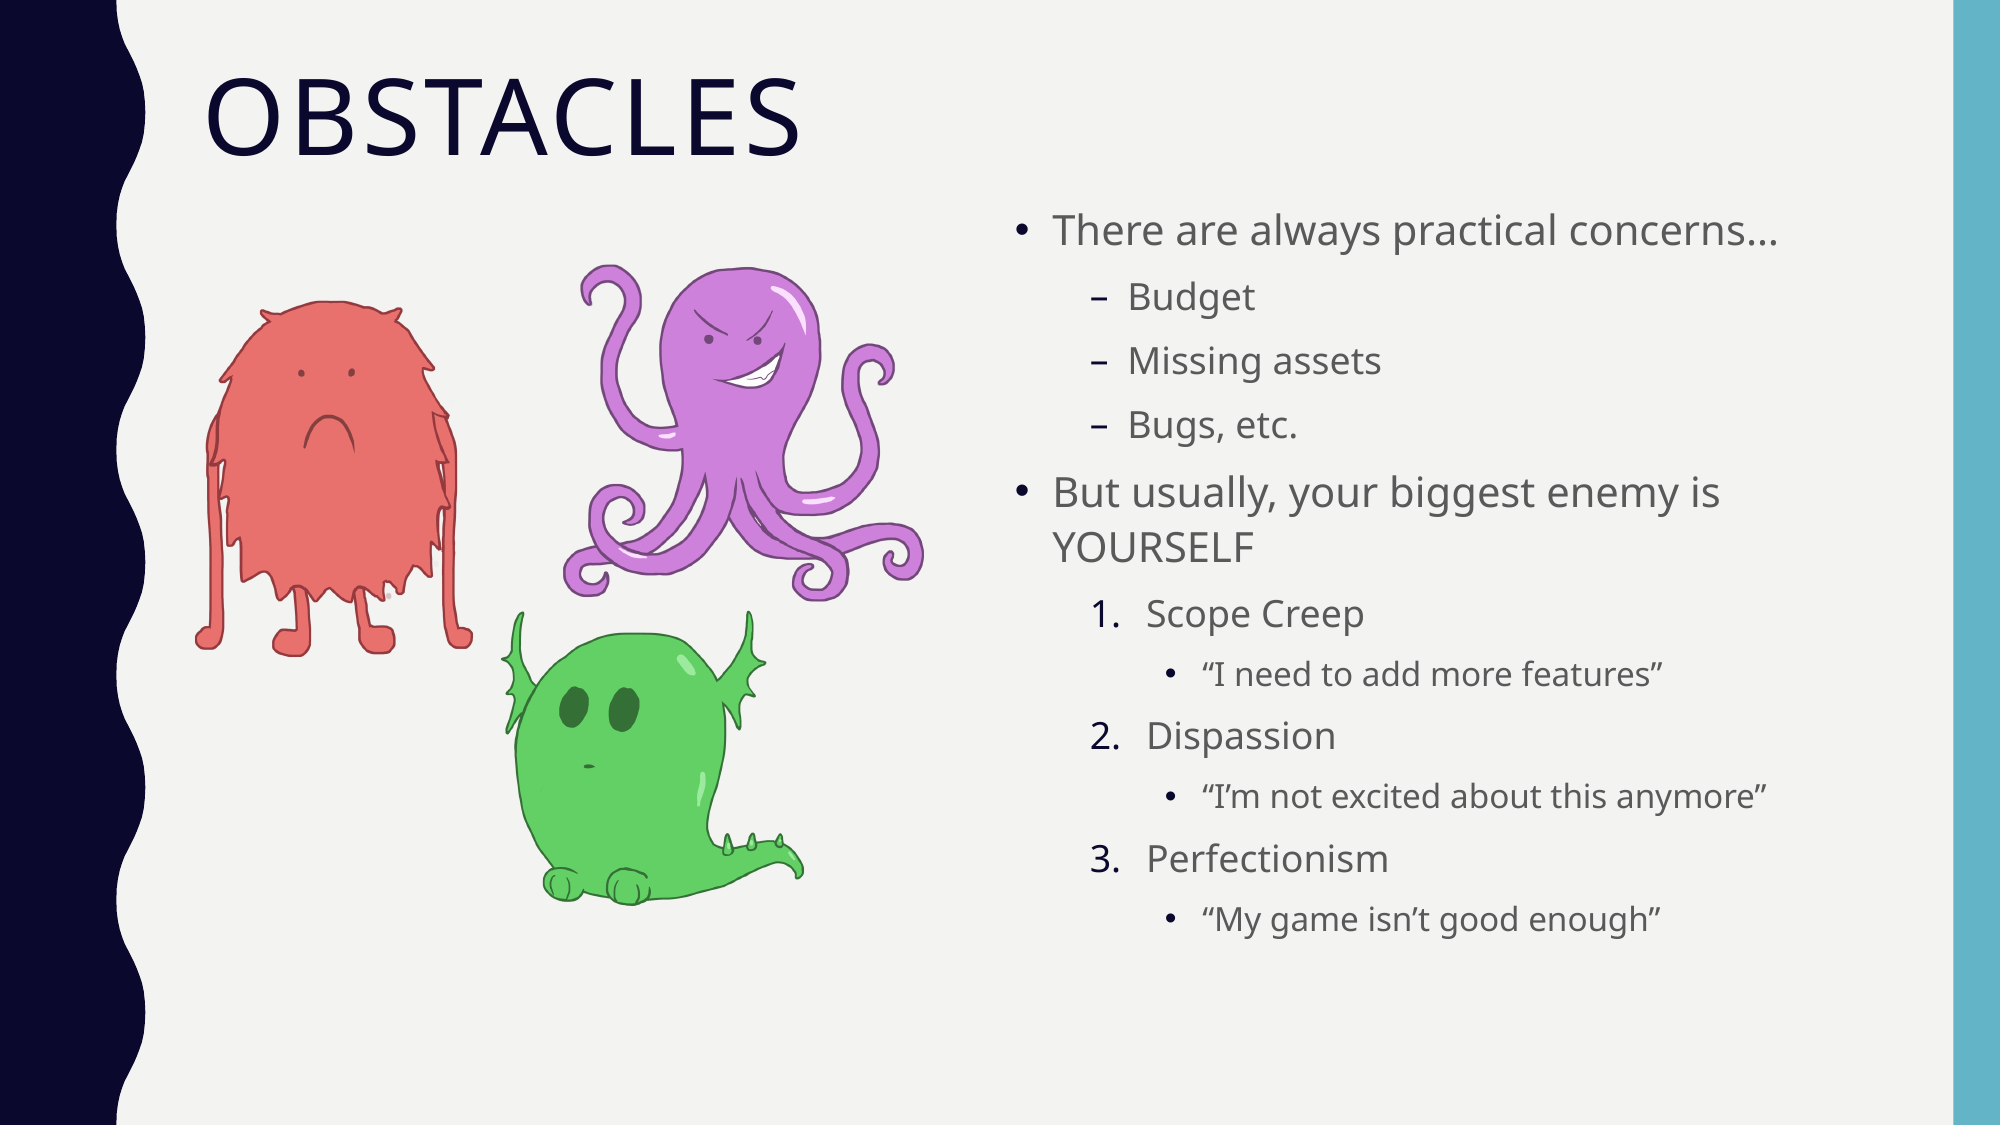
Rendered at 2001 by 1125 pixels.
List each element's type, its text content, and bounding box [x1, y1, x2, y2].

title Obstacles [187, 56, 1813, 237]
list There are always practical concerns… Budget Missing assets Bugs, etc. But usually, your biggest enemy is YOURSELF Scope Creep “I need to add more features” Dispassion “I’m not excited about this anymore” Perfectionism “My game isn’t good enough” [999, 191, 1879, 972]
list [170, 236, 949, 911]
